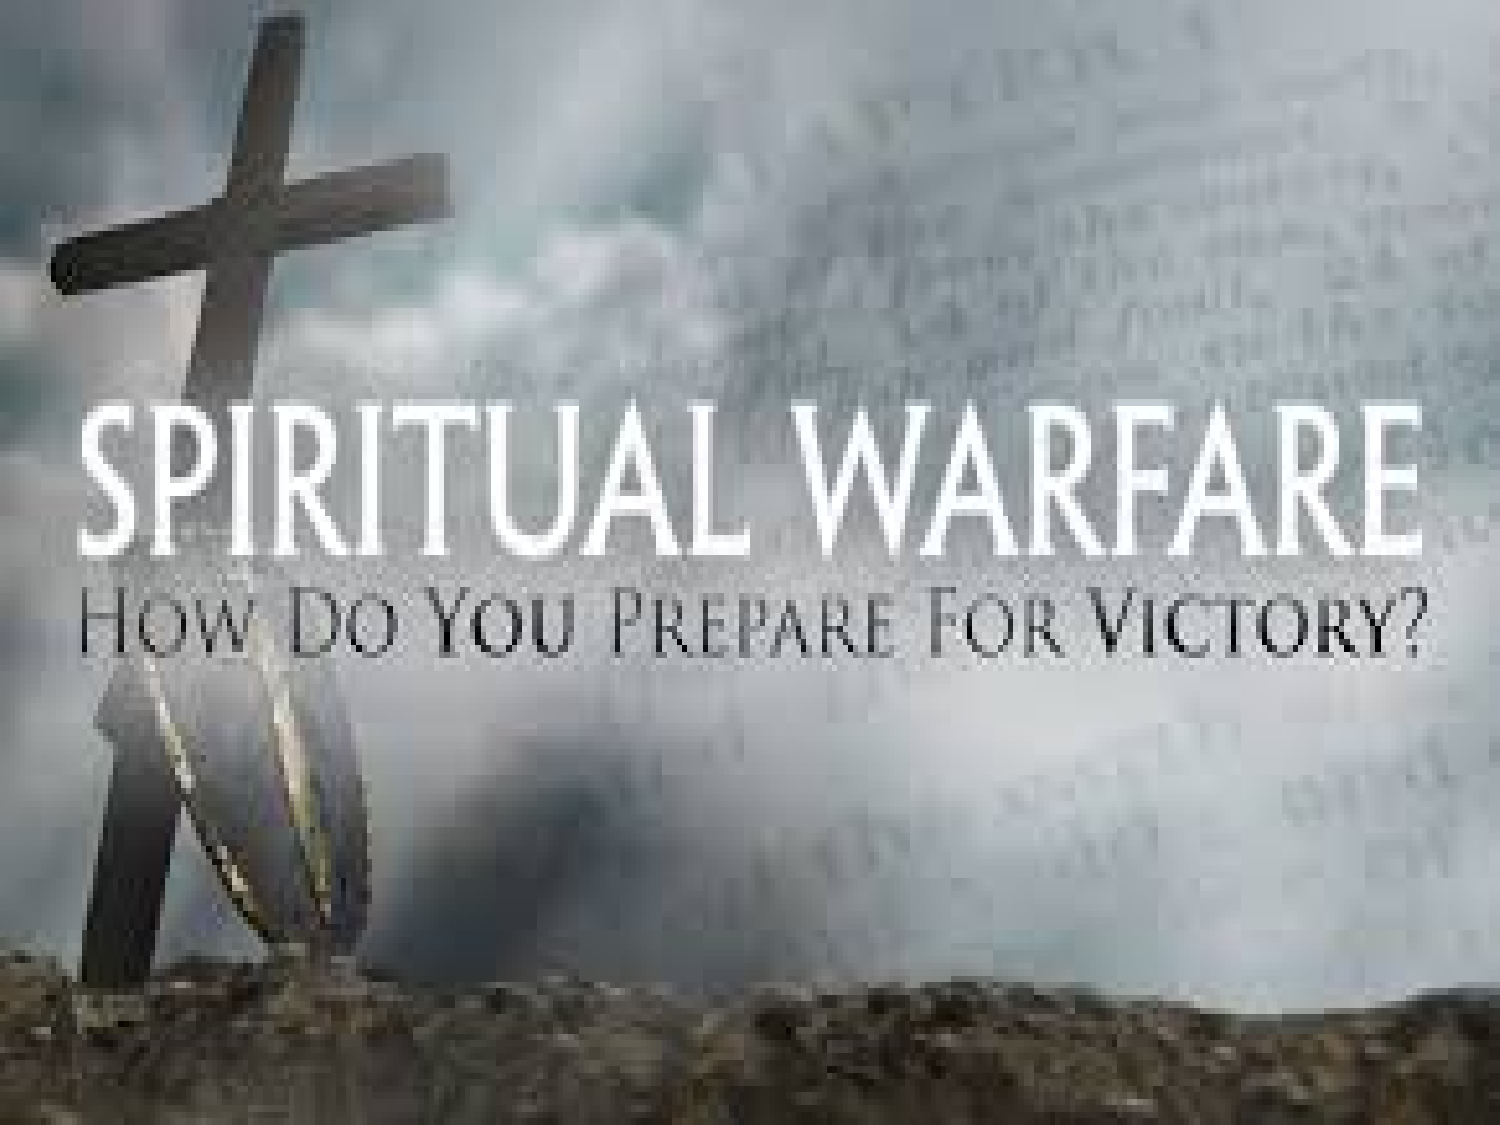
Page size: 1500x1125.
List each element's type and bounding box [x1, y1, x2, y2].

list [0, 0, 1500, 1125]
